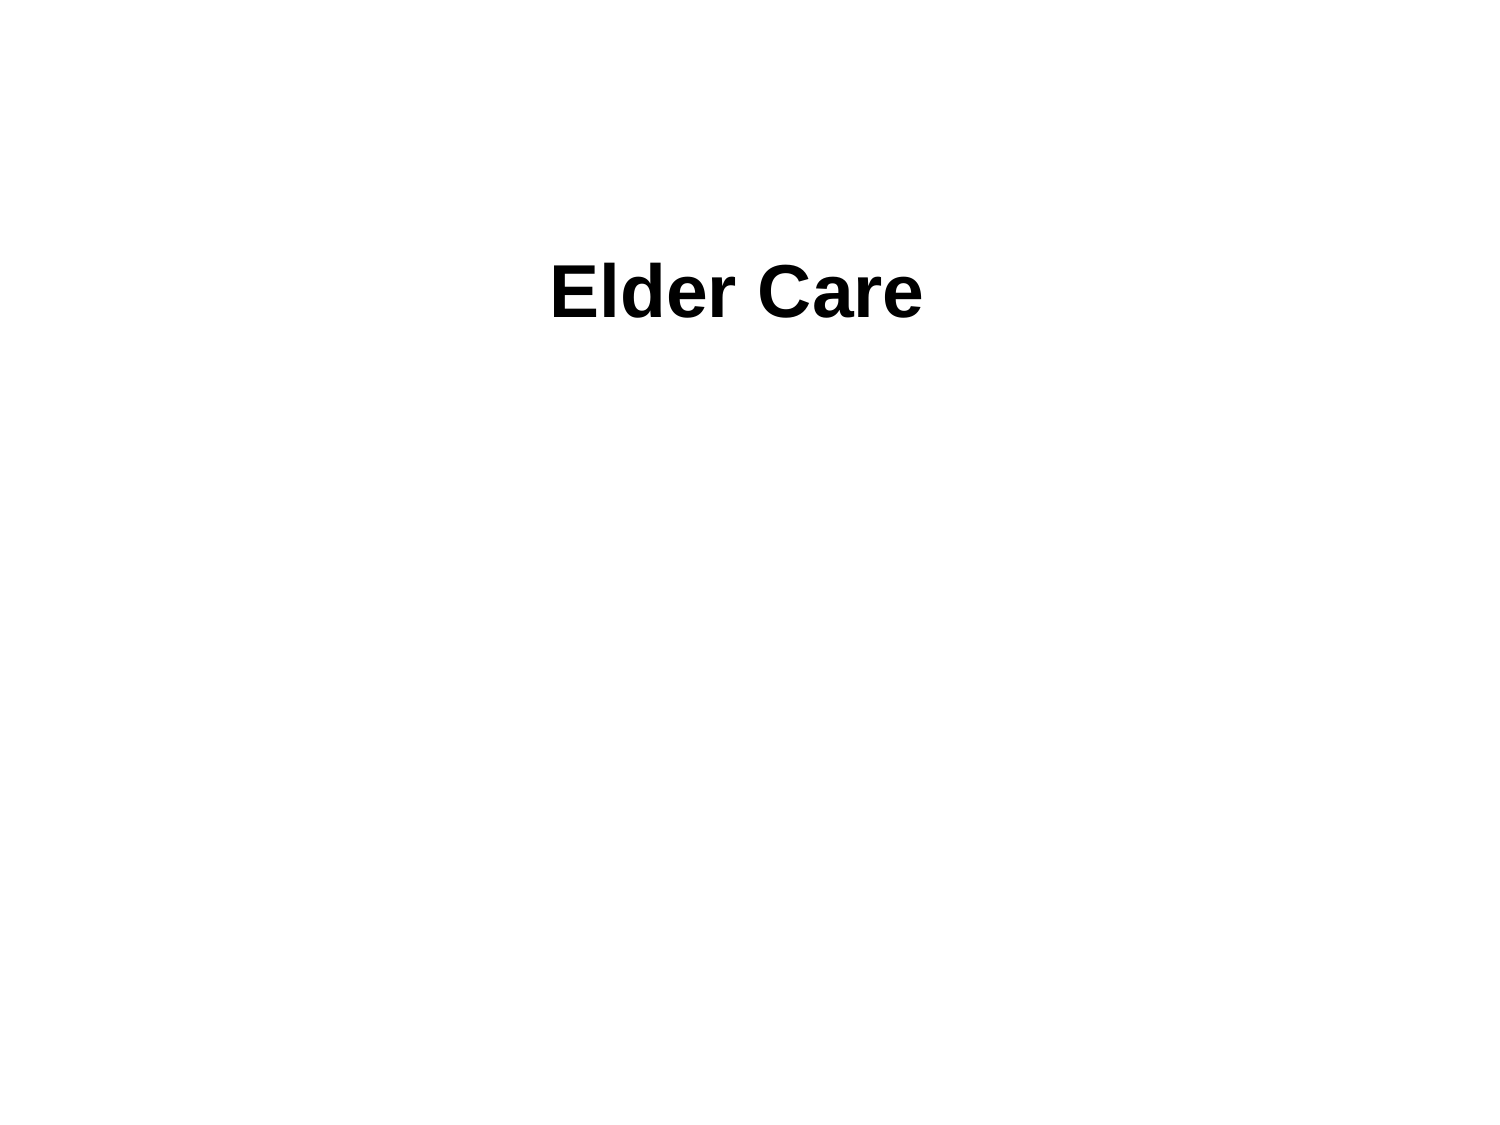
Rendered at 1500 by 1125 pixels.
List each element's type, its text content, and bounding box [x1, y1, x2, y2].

title Elder Care [62, 212, 1413, 363]
